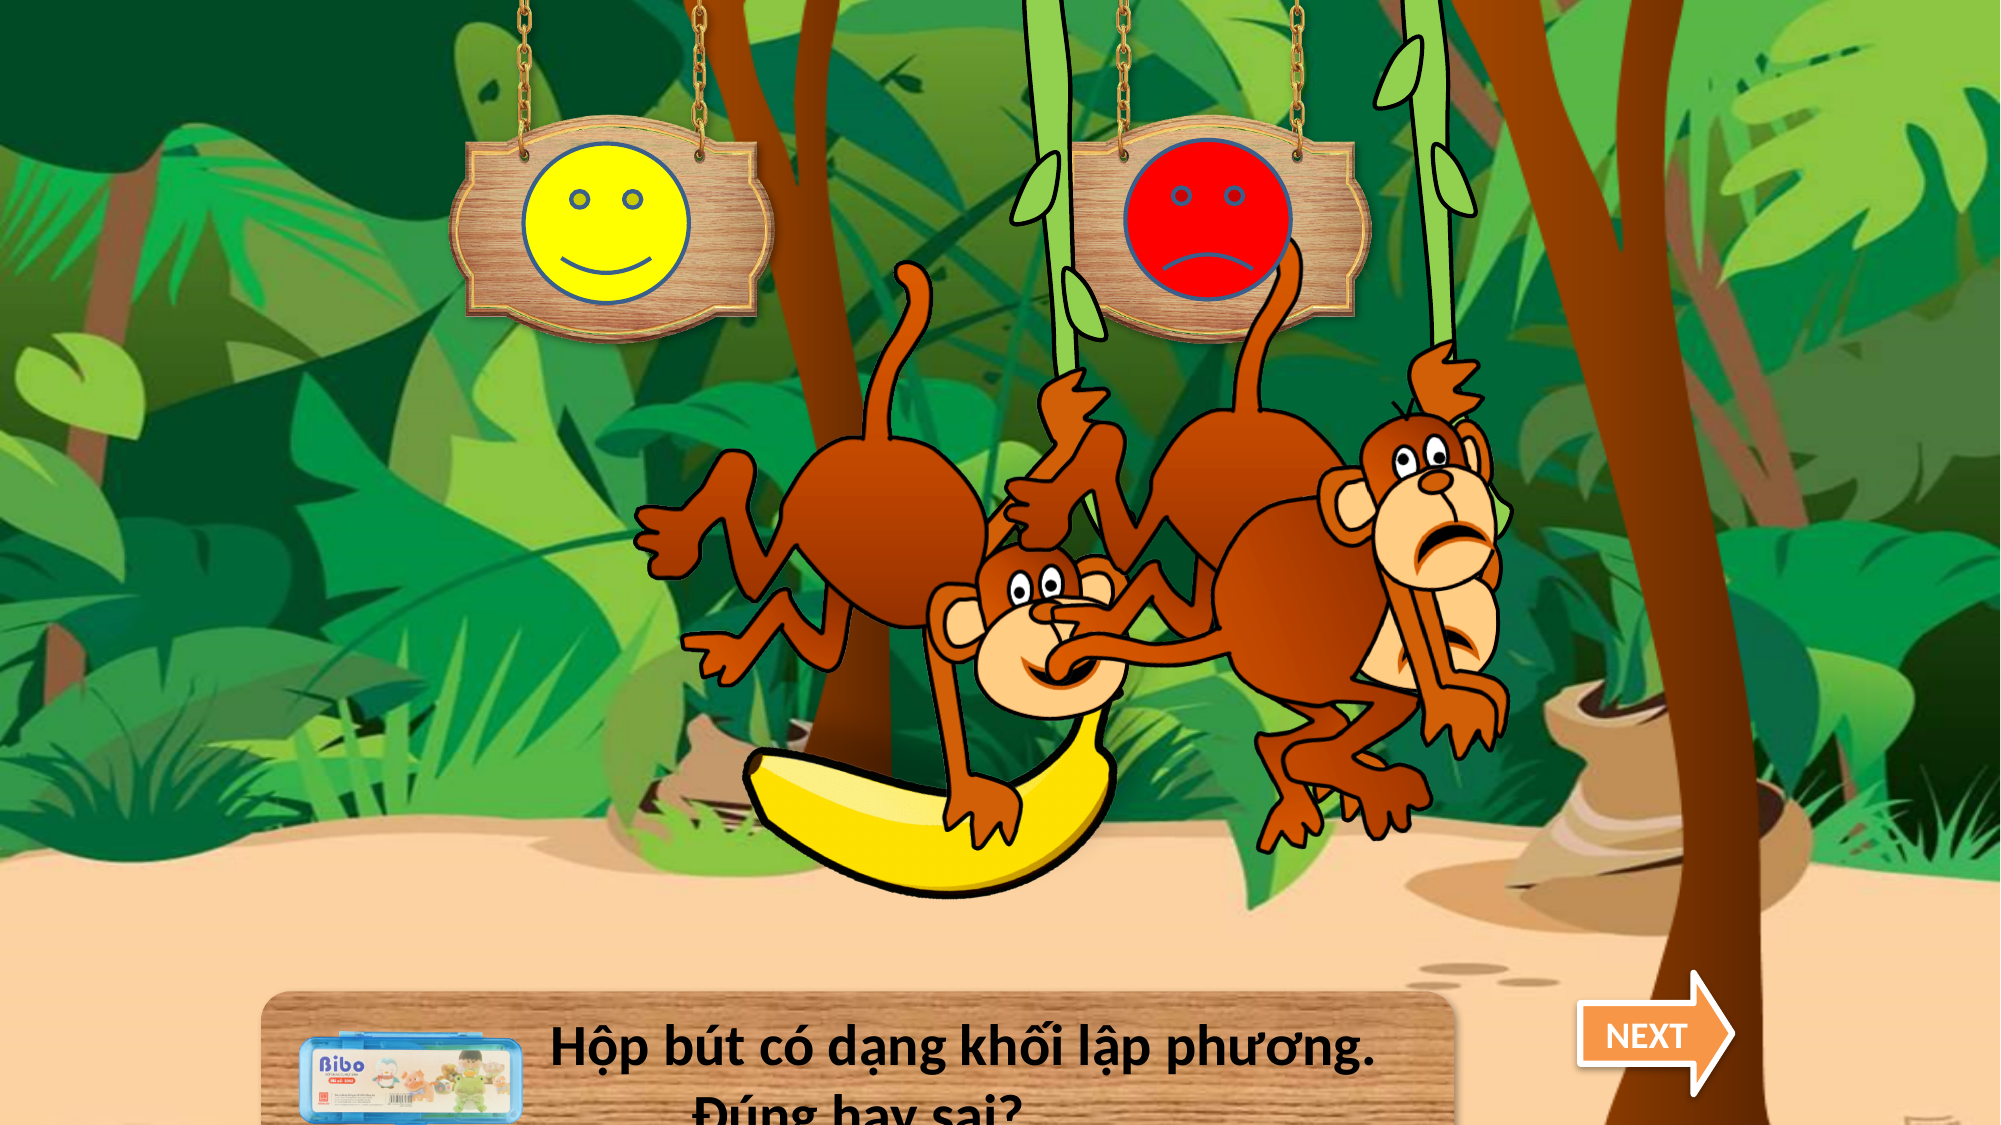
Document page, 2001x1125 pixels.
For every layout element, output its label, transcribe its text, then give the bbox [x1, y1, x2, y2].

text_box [633, 0, 1135, 905]
text_box NEXT [1577, 969, 1736, 1098]
picture [0, 0, 2001, 1125]
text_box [1002, 0, 1513, 823]
text_box Hộp bút có dạng khối lập phương. Đúng hay sai? [563, 991, 1455, 1125]
